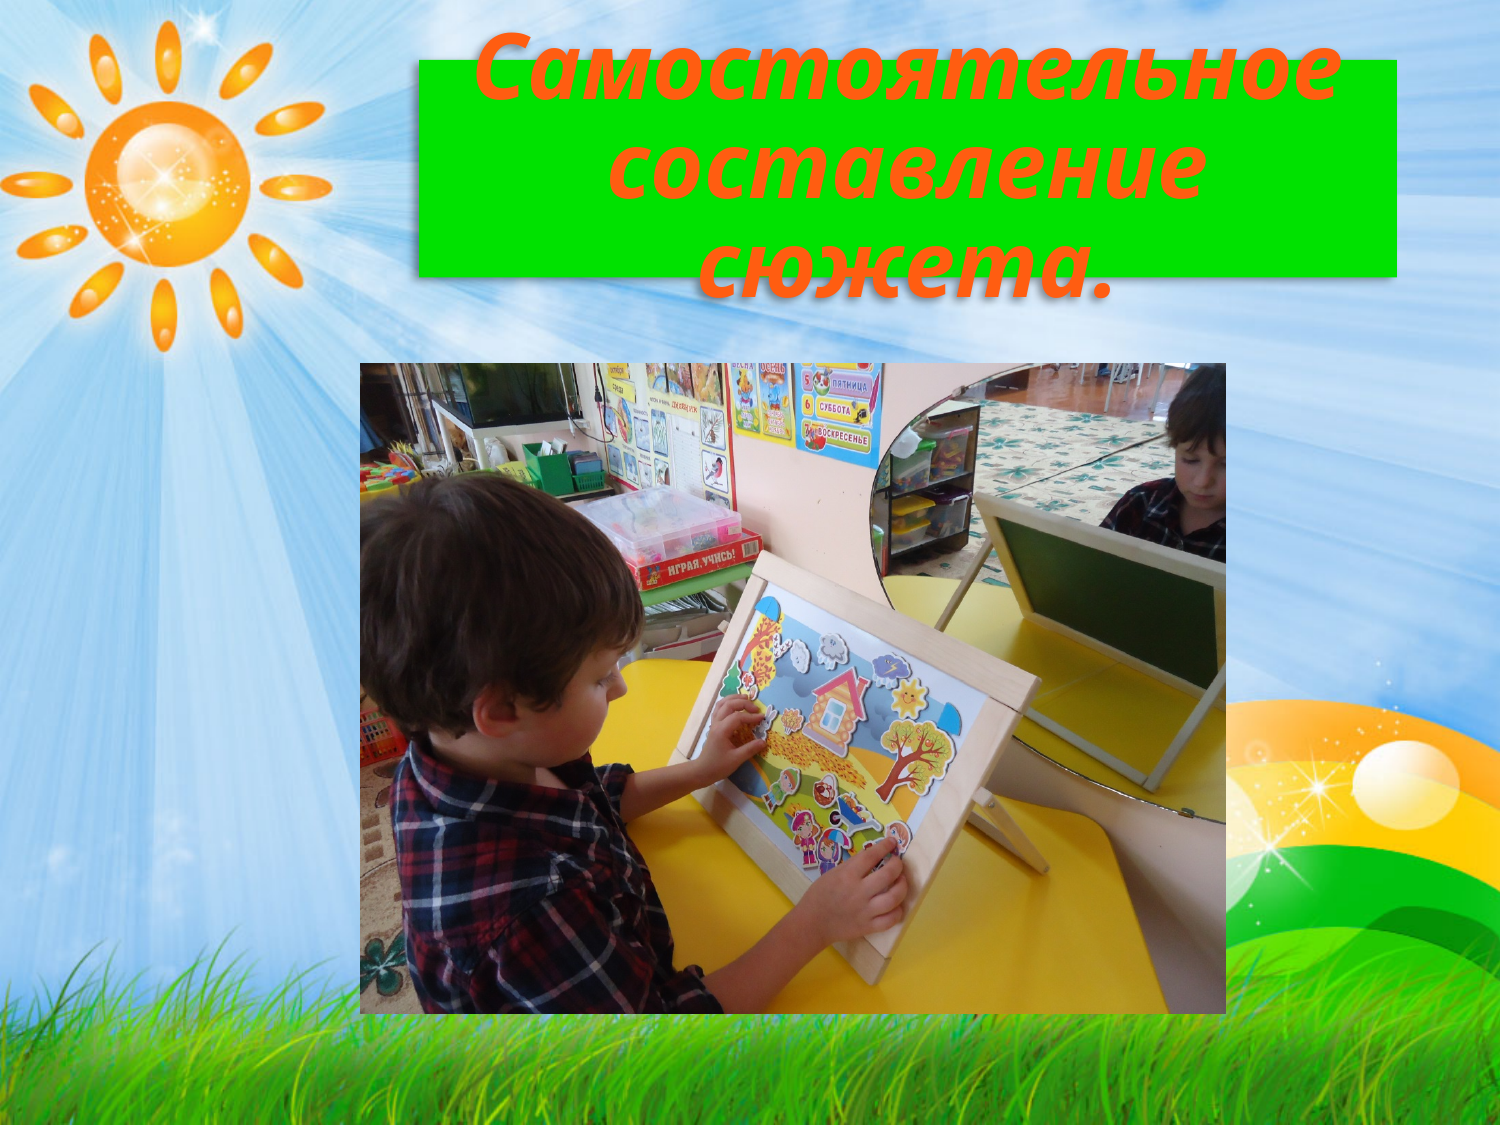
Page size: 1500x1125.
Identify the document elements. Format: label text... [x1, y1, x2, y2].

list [360, 363, 1226, 1014]
title Самостоятельное составление сюжета. [419, 59, 1397, 278]
picture [0, 0, 1500, 1125]
